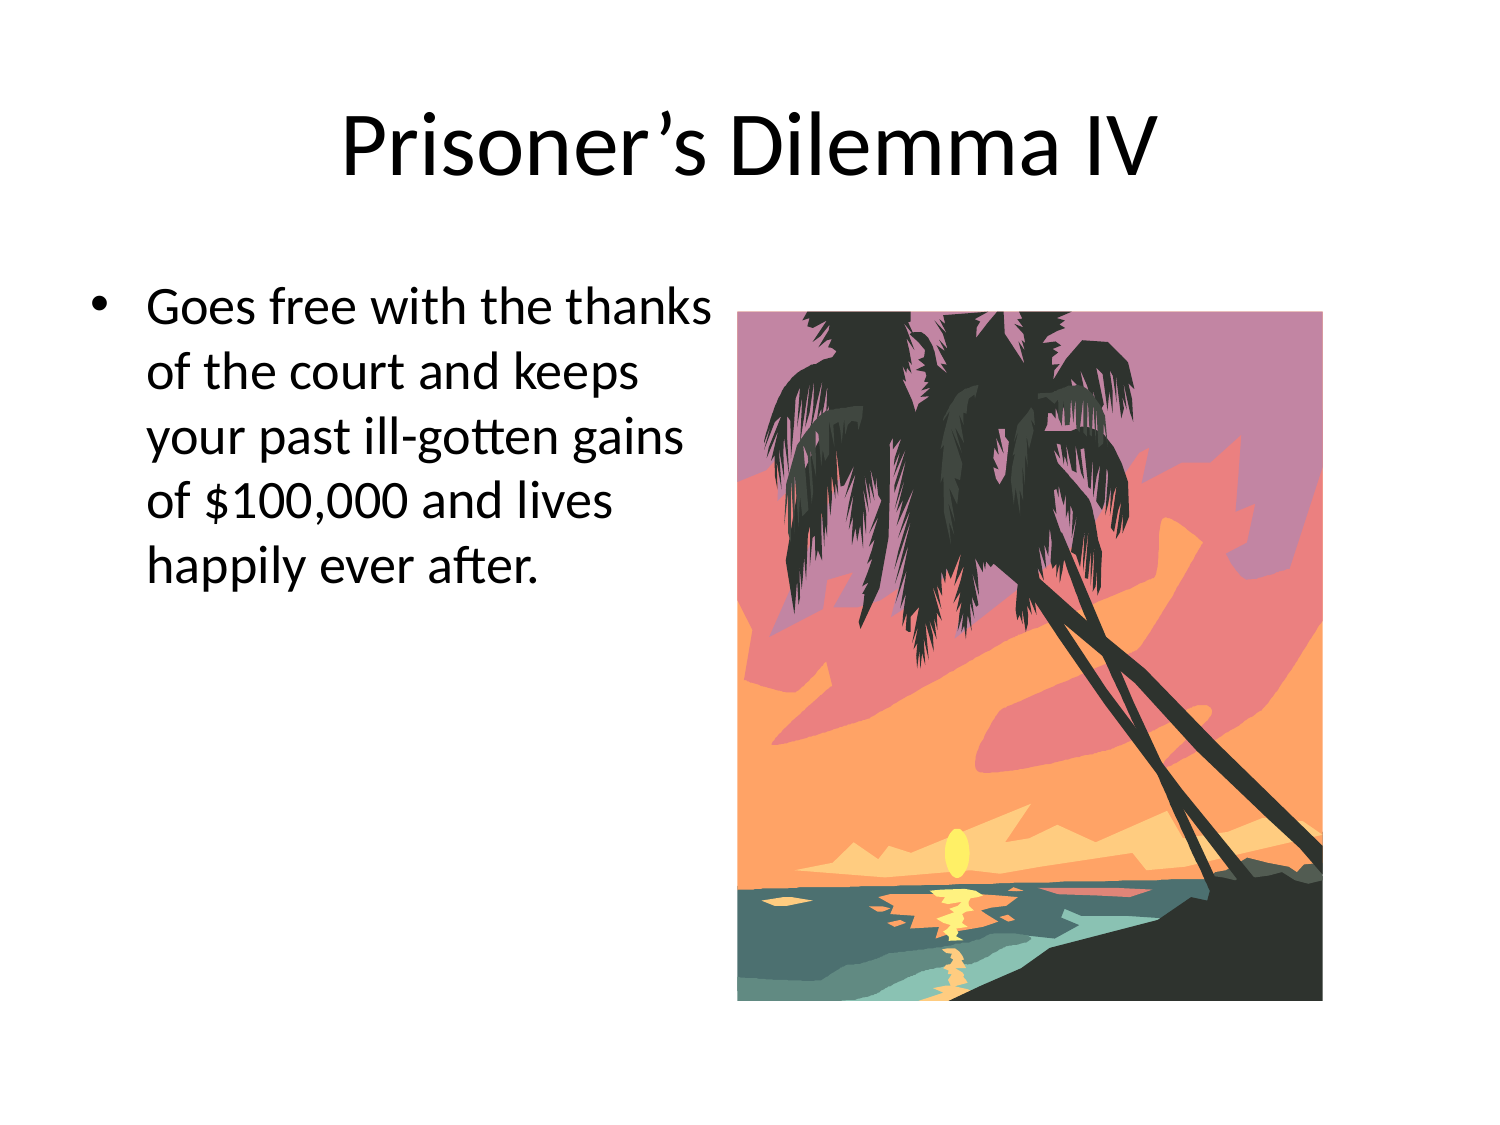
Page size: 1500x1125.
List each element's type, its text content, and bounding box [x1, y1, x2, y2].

list Goes free with the thanks of the court and keeps your past ill-gotten gains of $100,000 and lives happily ever after. [75, 262, 737, 1006]
title Prisoner’s Dilemma IV [75, 45, 1425, 233]
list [737, 299, 1329, 1013]
